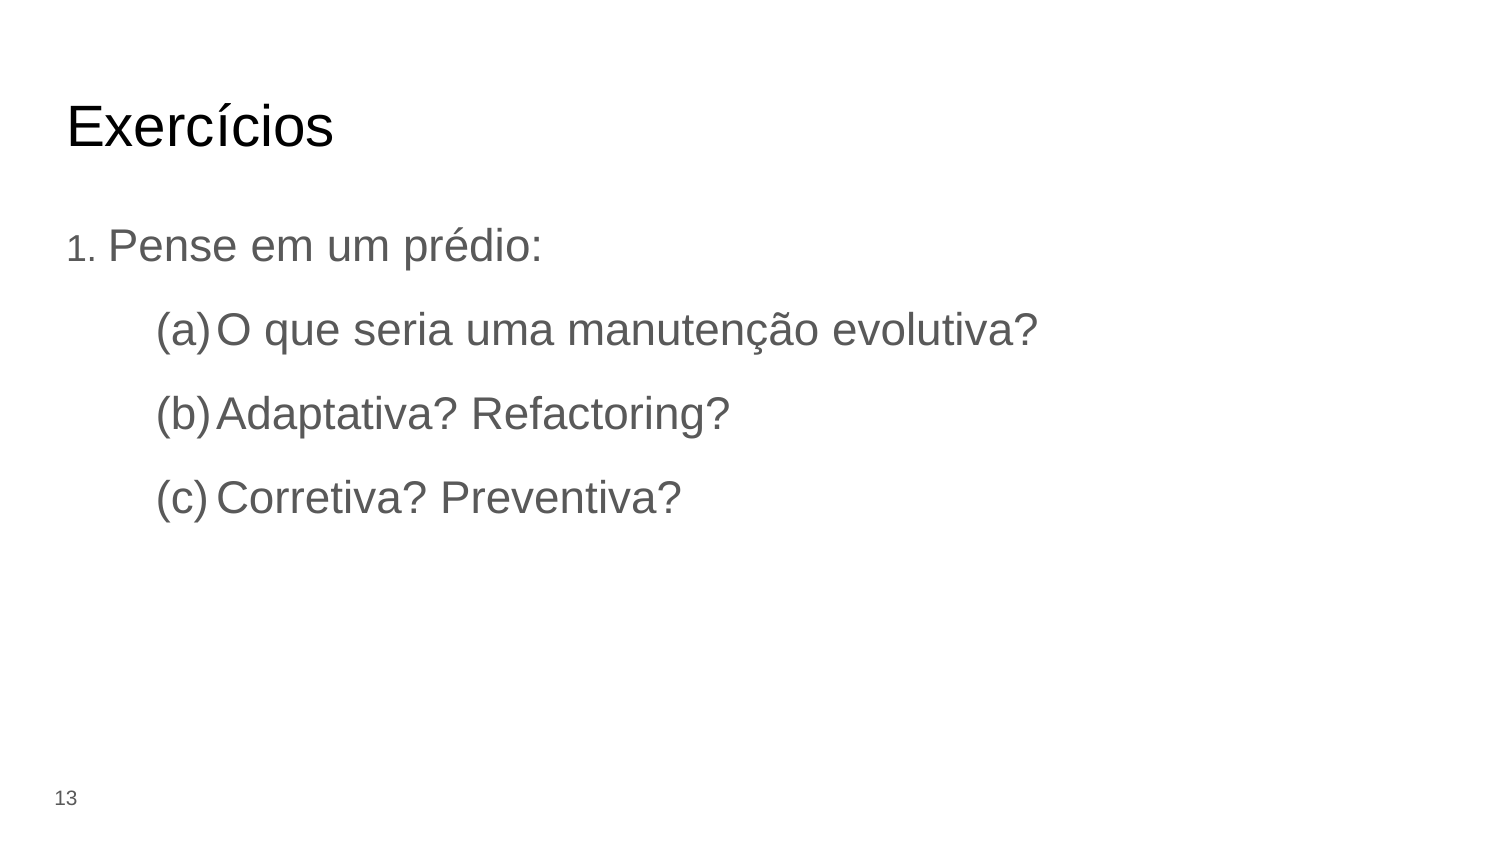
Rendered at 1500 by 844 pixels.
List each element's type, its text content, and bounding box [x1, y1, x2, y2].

list 1. Pense em um prédio: O que seria uma manutenção evolutiva? Adaptativa? Refactoring? Corretiva? Preventiva? [51, 192, 1449, 700]
slide_number ‹#› [2, 764, 93, 830]
title Exercícios [51, 72, 1449, 167]
